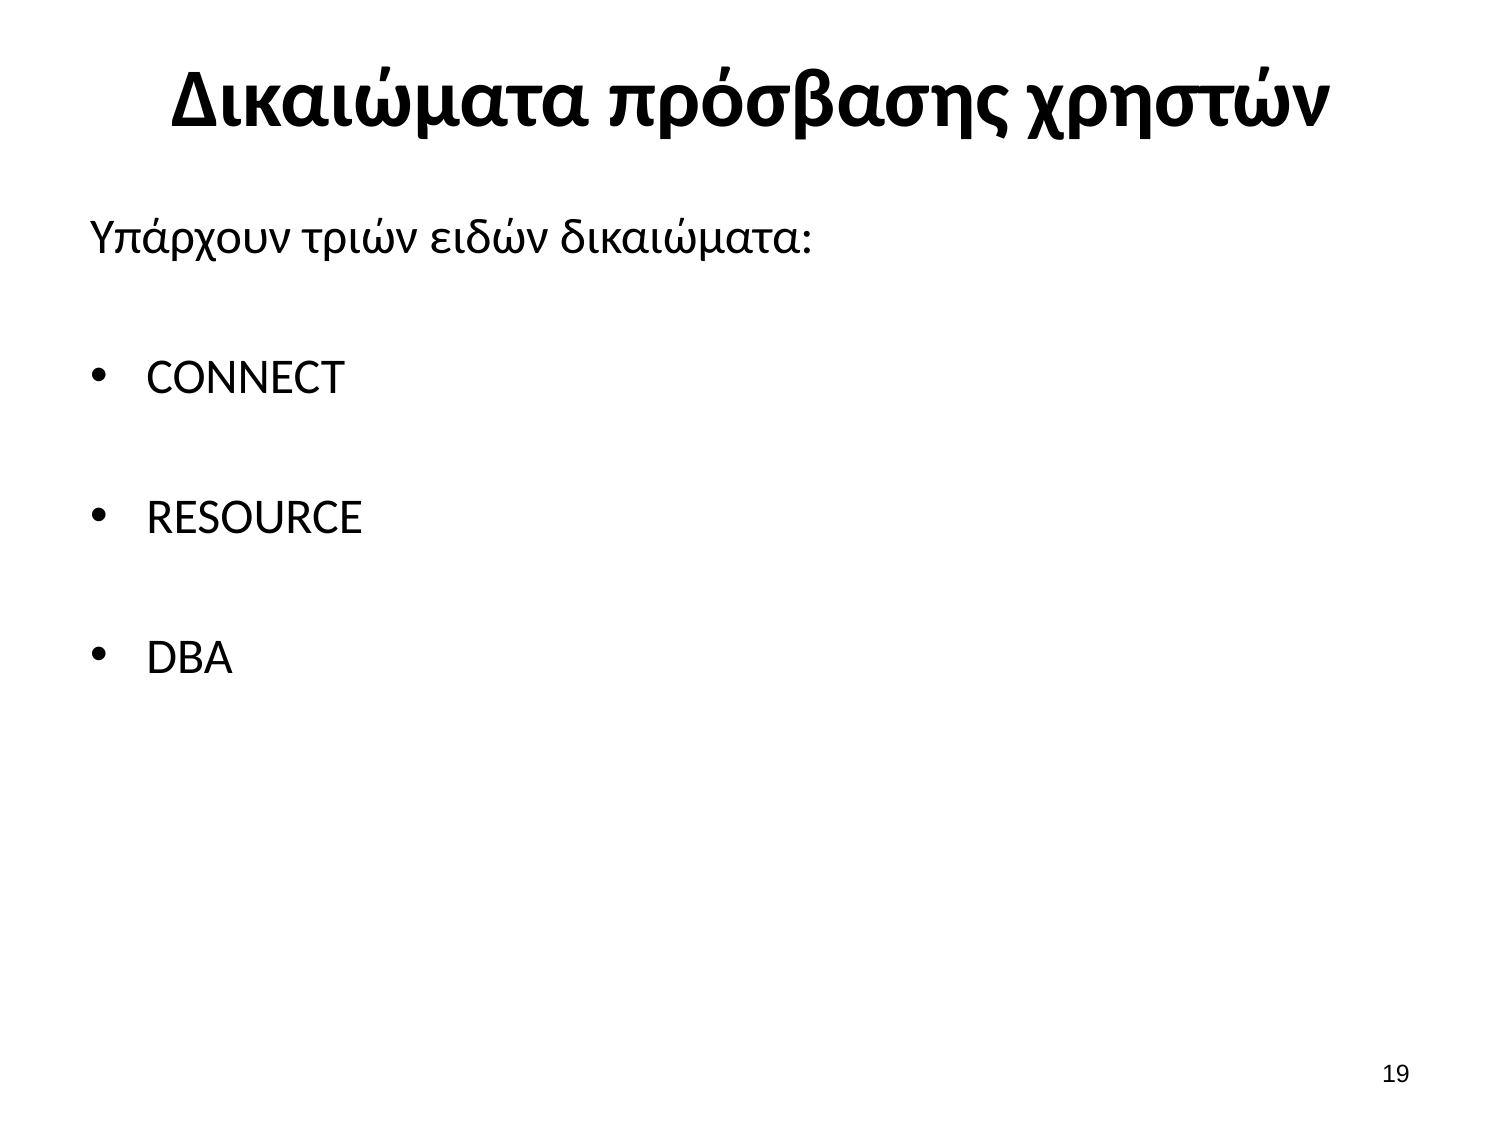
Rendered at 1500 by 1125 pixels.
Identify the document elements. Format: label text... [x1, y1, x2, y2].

list Υπάρχουν τριών ειδών δικαιώματα: CONNECT RESOURCE DBA [75, 196, 1425, 1024]
slide_number 18 [1074, 1042, 1425, 1103]
title Δικαιώματα πρόσβασης χρηστών [76, 19, 1427, 169]
